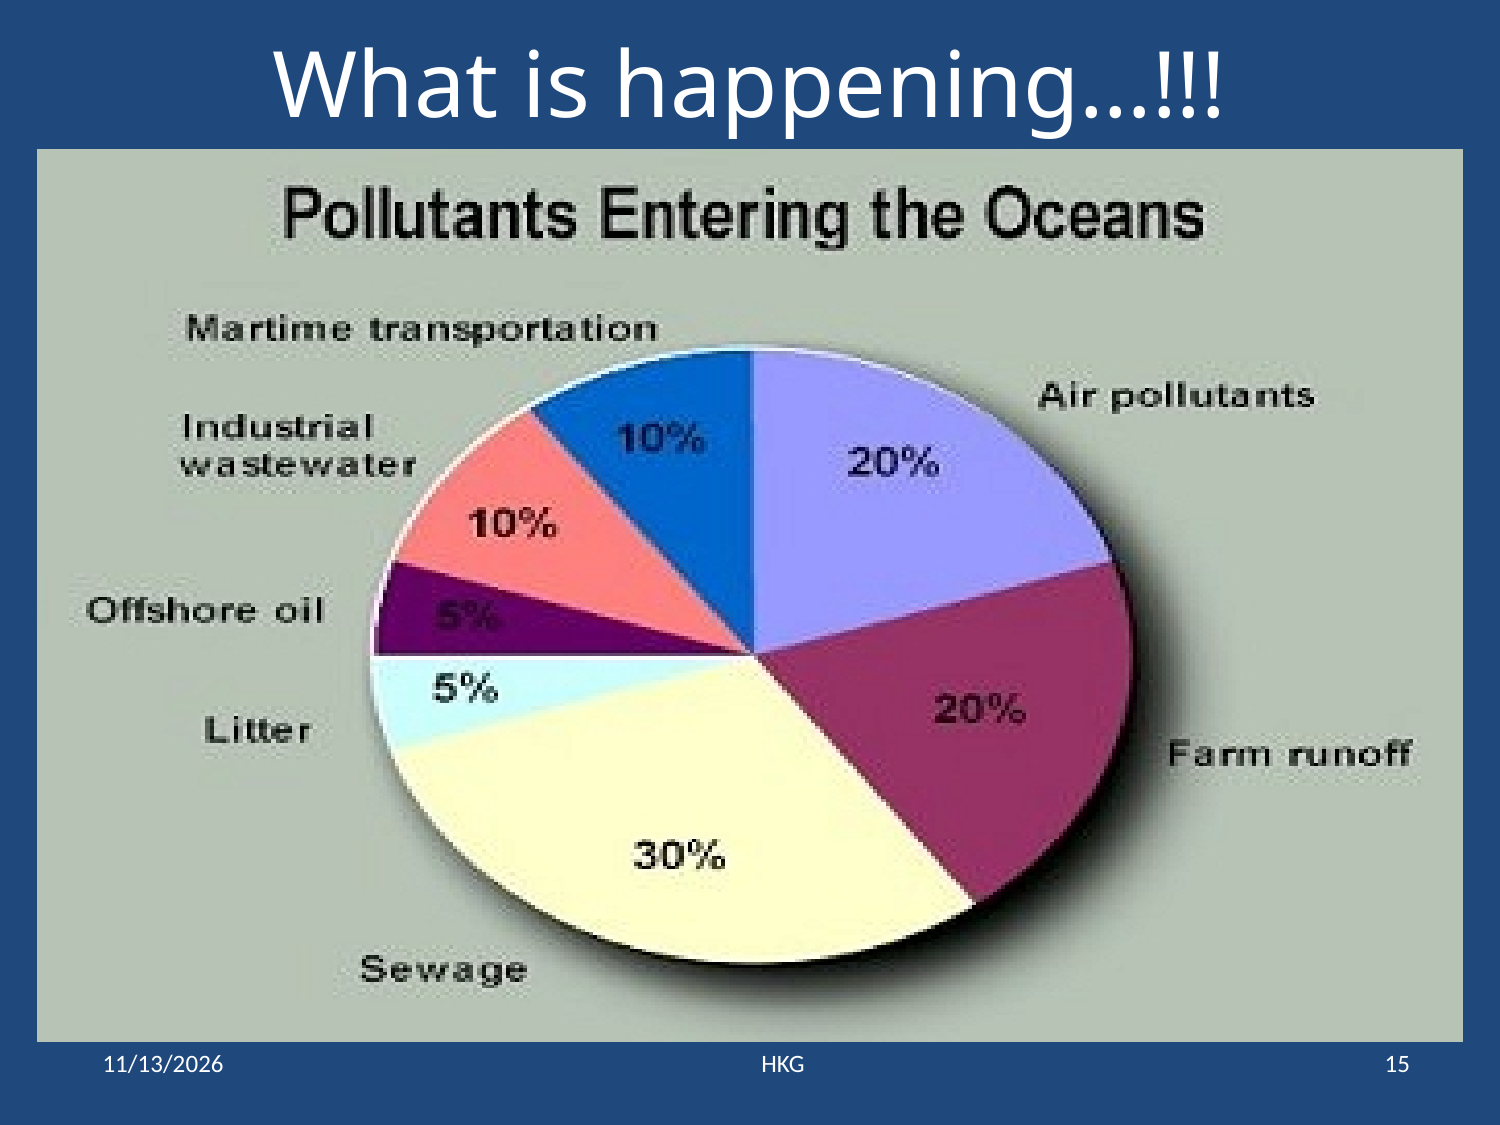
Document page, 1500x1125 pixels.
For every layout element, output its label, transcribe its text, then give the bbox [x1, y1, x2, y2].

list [37, 149, 1463, 1042]
footer HKG [384, 1050, 837, 1113]
title What is happening…!!! [75, 0, 1425, 148]
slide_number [87, 1050, 384, 1113]
slide_number 15 [837, 1050, 1425, 1113]
